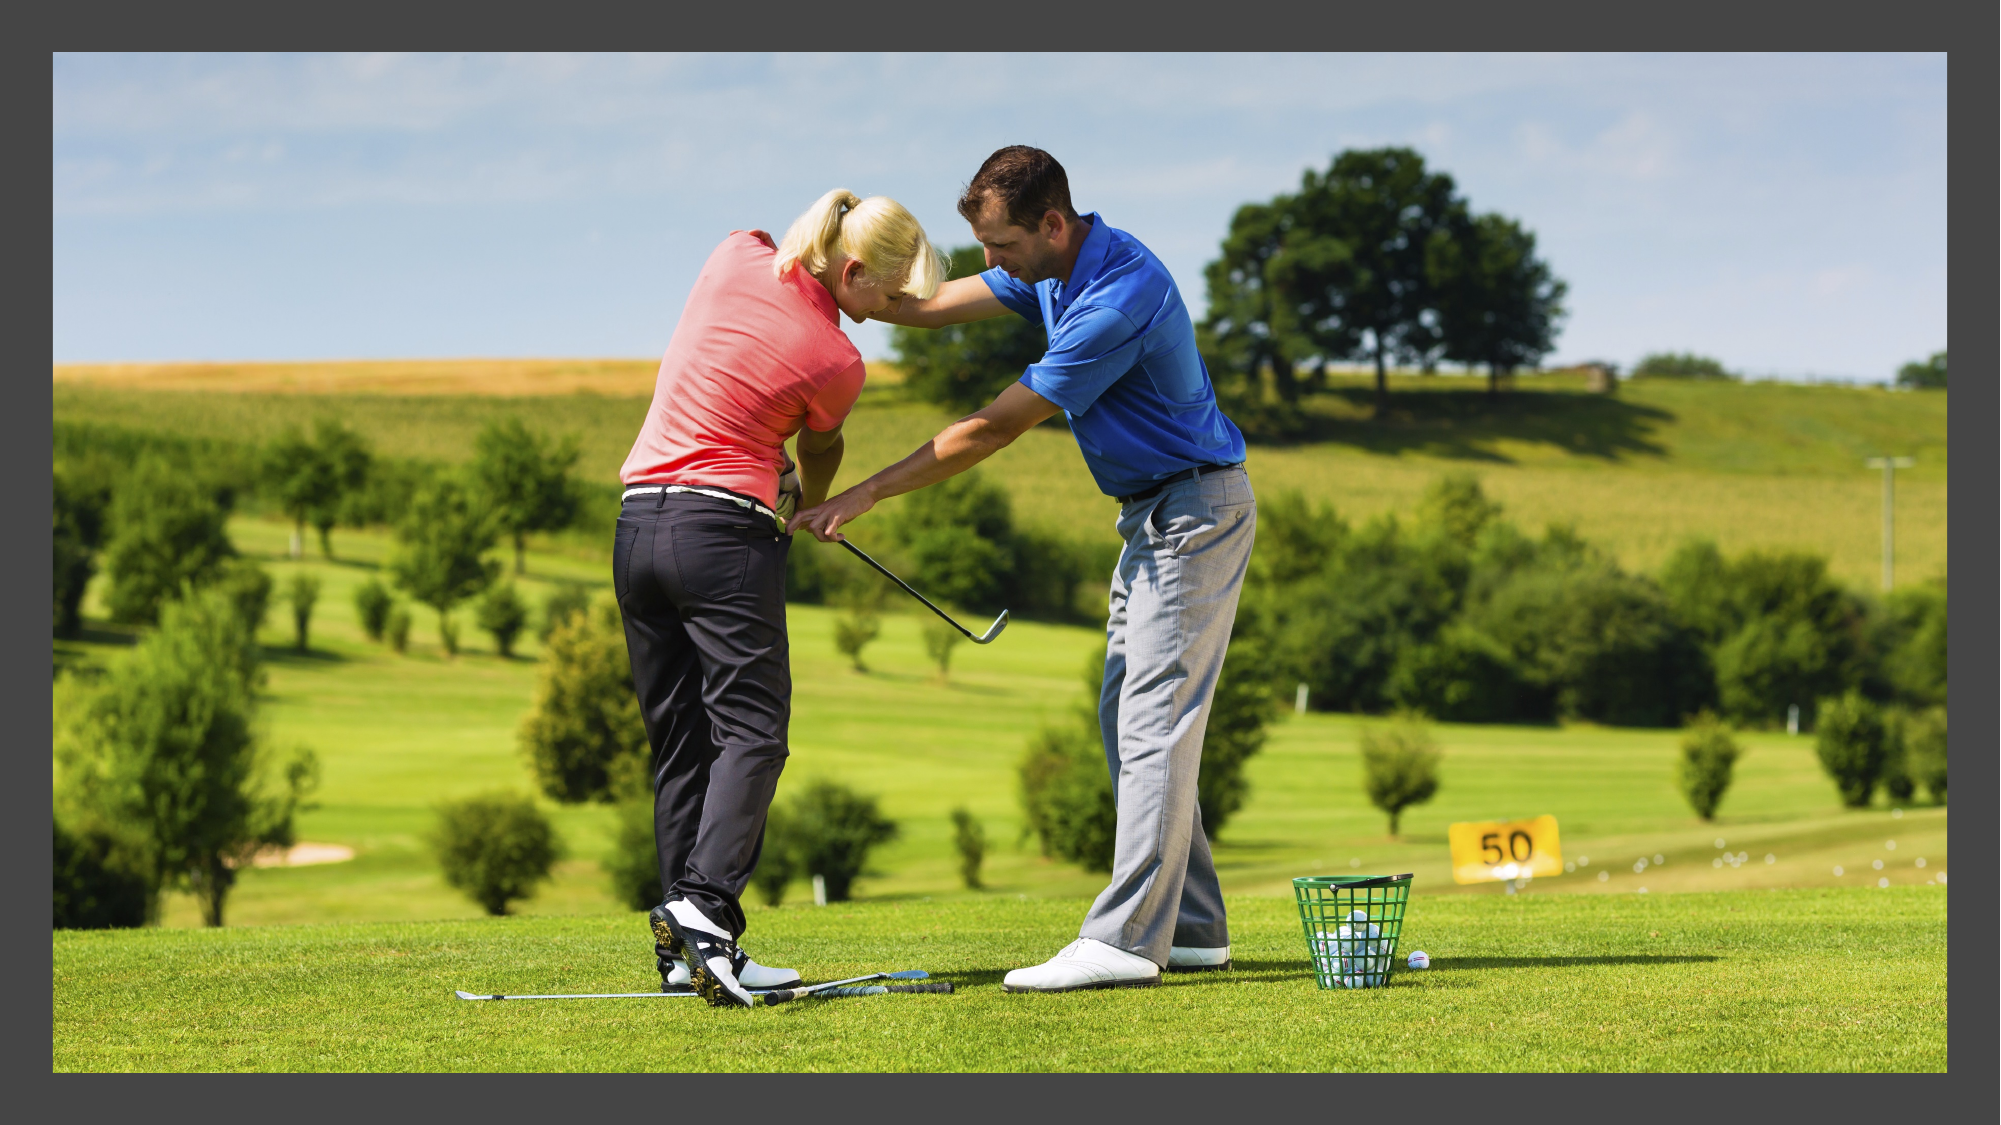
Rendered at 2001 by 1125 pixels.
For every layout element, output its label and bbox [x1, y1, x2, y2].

picture [52, 52, 1948, 1073]
